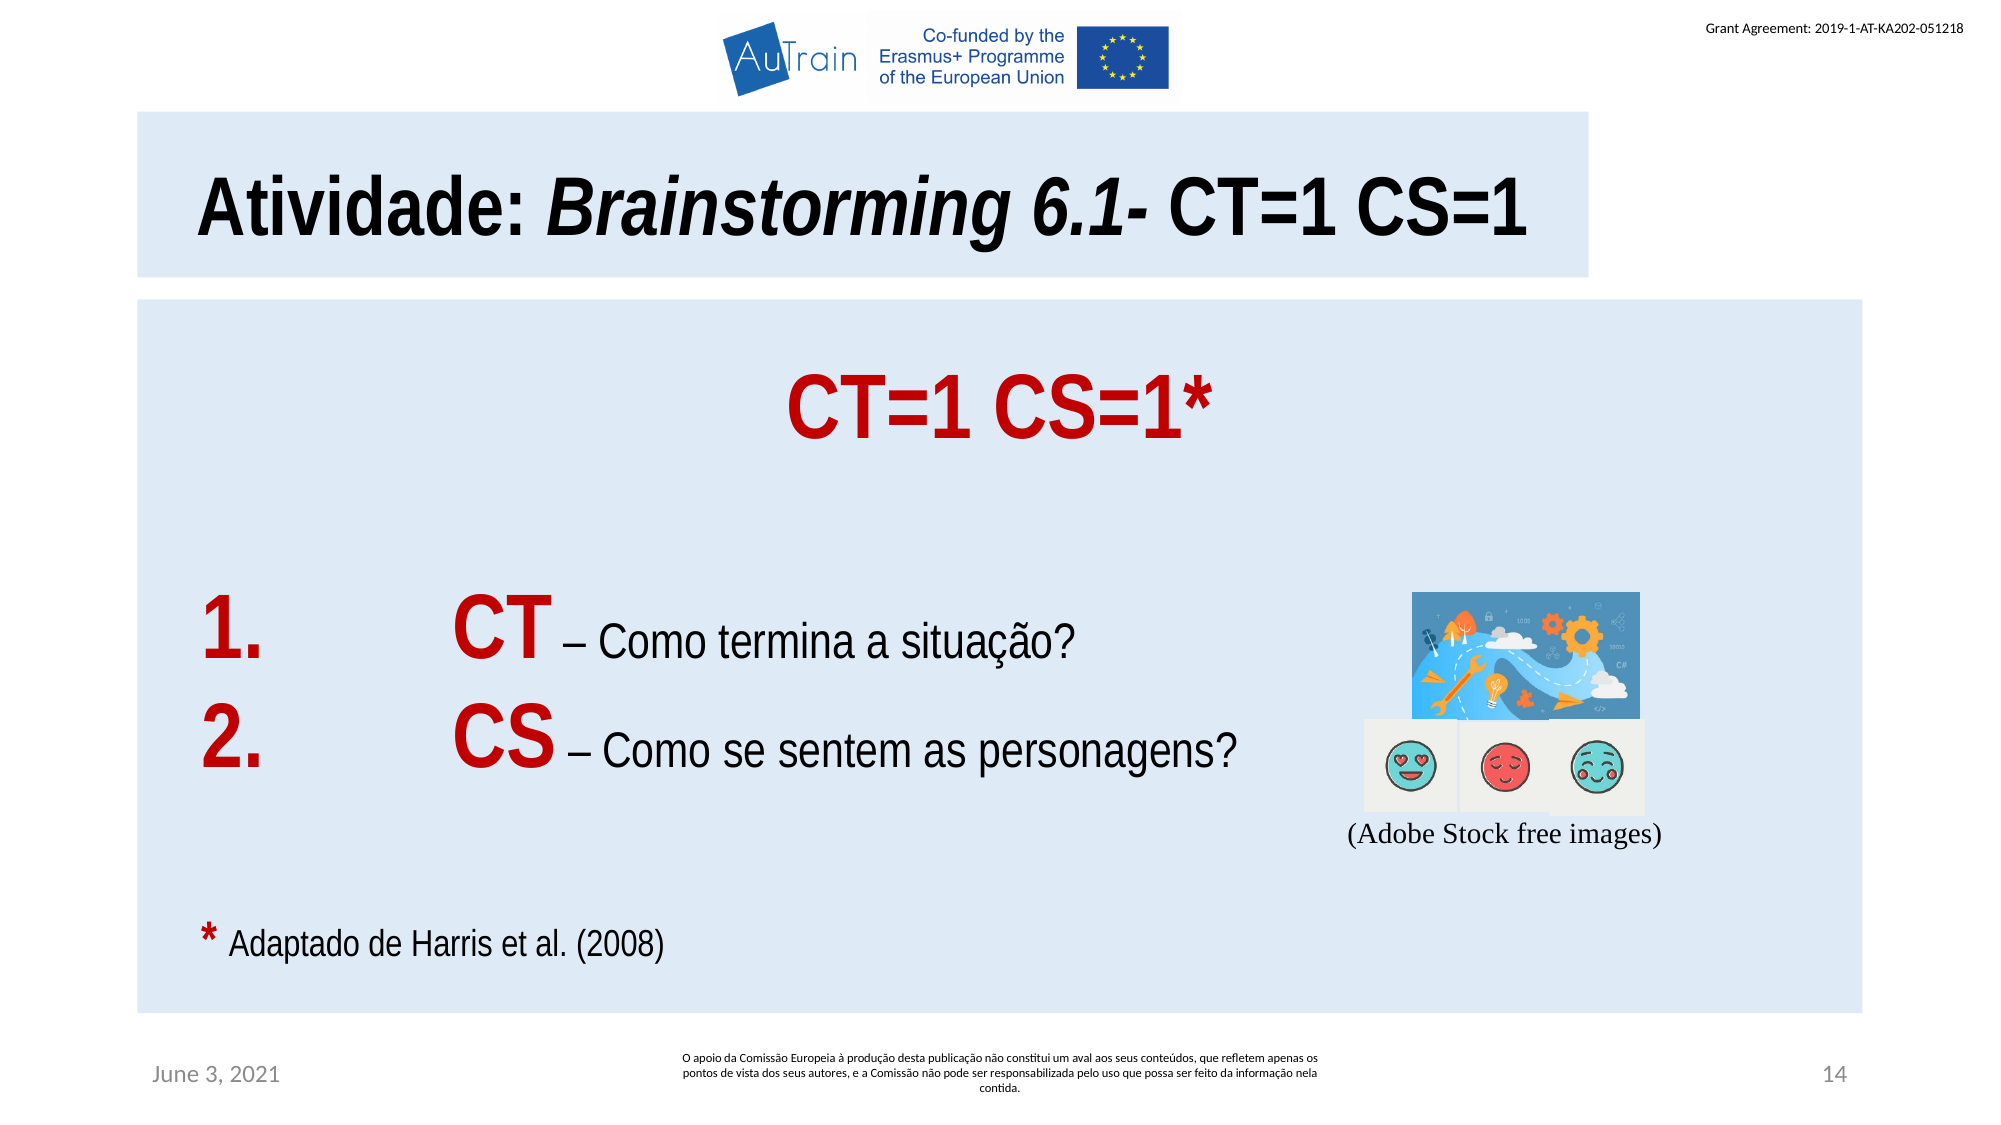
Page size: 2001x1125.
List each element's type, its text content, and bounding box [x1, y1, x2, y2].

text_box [1364, 719, 1645, 816]
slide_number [137, 1042, 588, 1103]
text_box Atividade: Brainstorming 6.1- CT=1 CS=1 [137, 111, 1589, 278]
picture [715, 11, 1183, 104]
footer O apoio da Comissão Europeia à produção desta publicação não constitui um aval aos seus conteúdos, que refletem apenas os pontos de vista dos seus autores, e a Comissão não pode ser responsabilizada pelo uso que possa ser feito da informação nela contida. [662, 1042, 1338, 1103]
picture [1412, 592, 1640, 719]
text_box (Adobe Stock free images) [1332, 801, 1678, 857]
text_box CT=1 CS=1* CT – Como termina a situação? CS – Como se sentem as personagens? * Adaptado de Harris et al. (2008) [137, 299, 1863, 1014]
slide_number 14 [1412, 1042, 1863, 1103]
